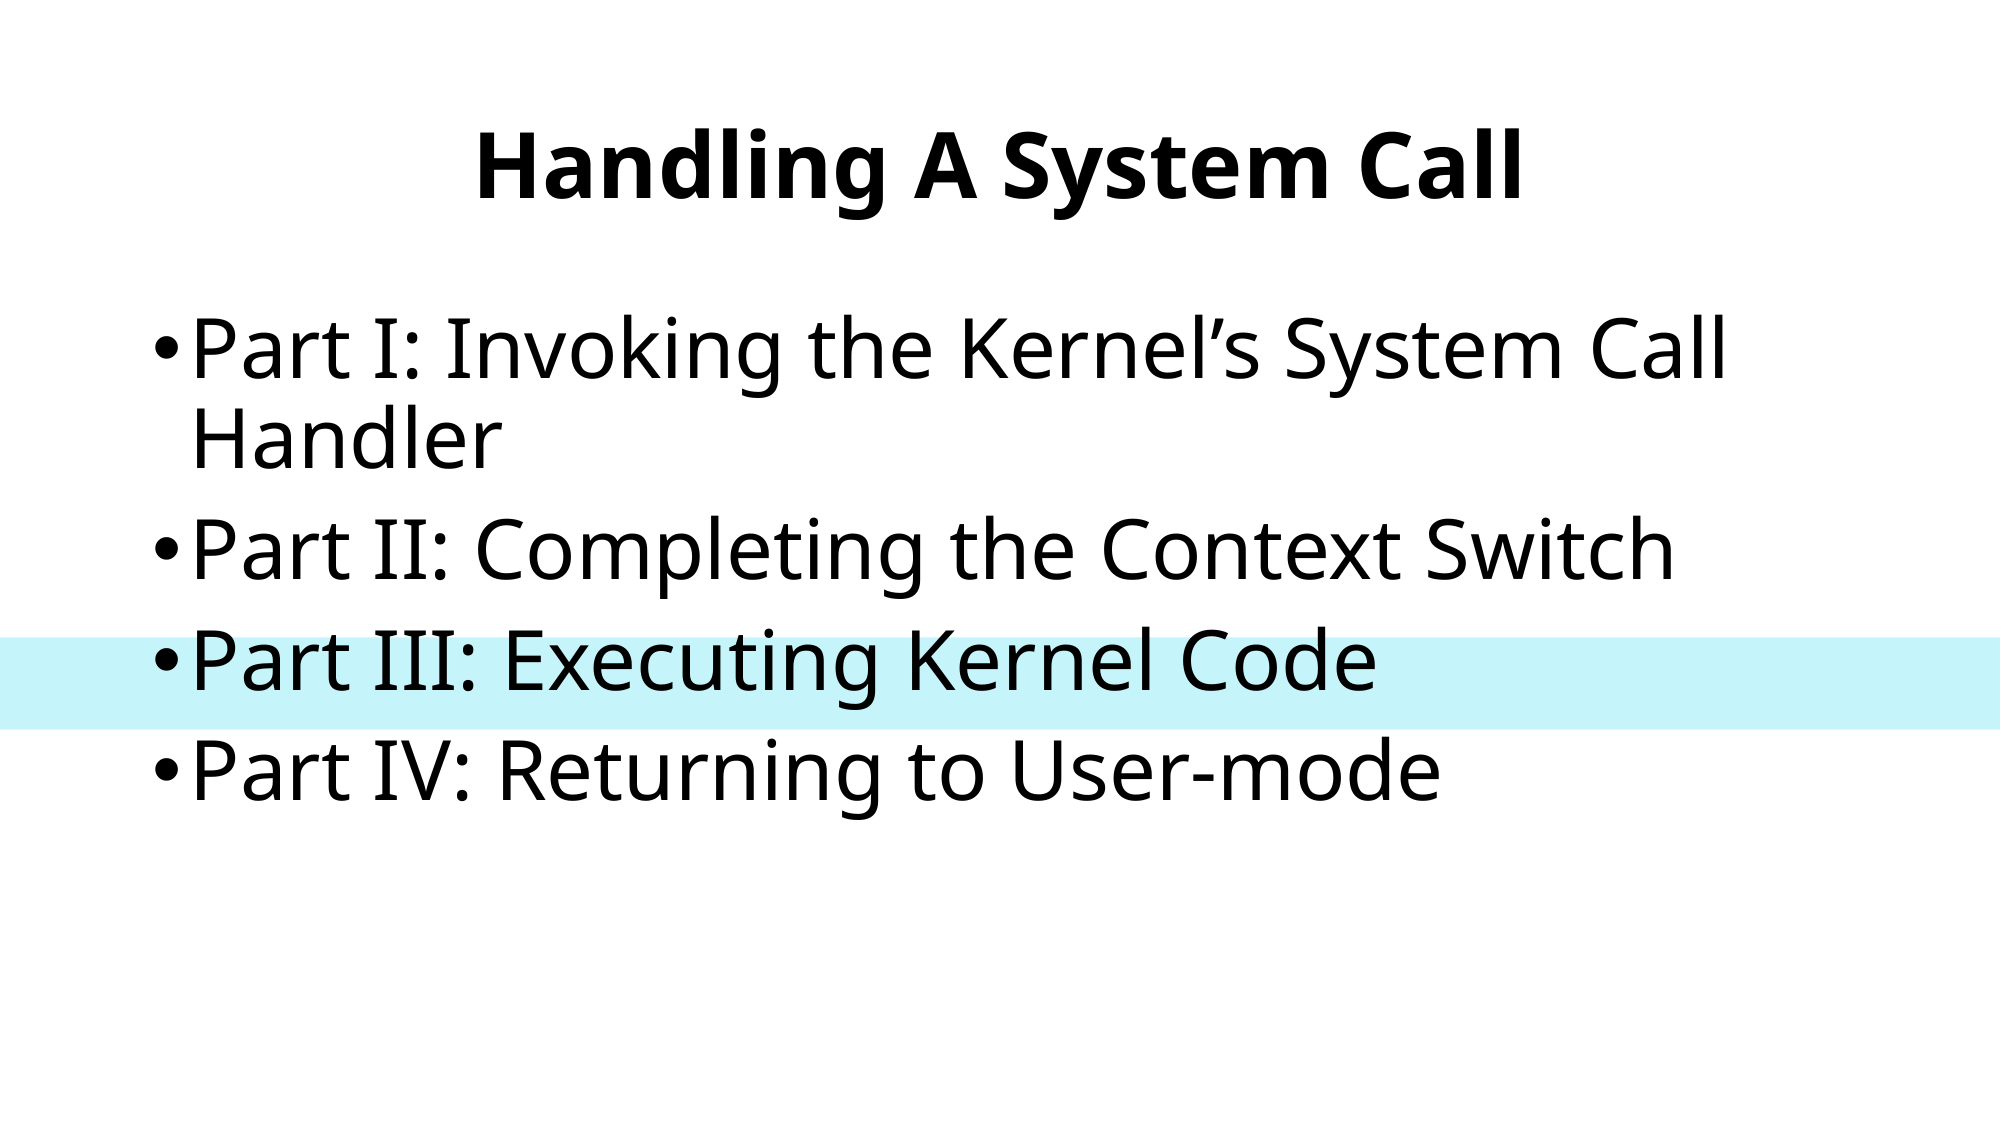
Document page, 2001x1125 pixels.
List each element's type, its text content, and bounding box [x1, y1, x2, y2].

list Part I: Invoking the Kernel’s System Call Handler Part II: Completing the Context Switch Part III: Executing Kernel Code Part IV: Returning to User-mode [137, 299, 2000, 1014]
title Handling A System Call [137, 59, 1863, 278]
text_box [0, 636, 137, 731]
